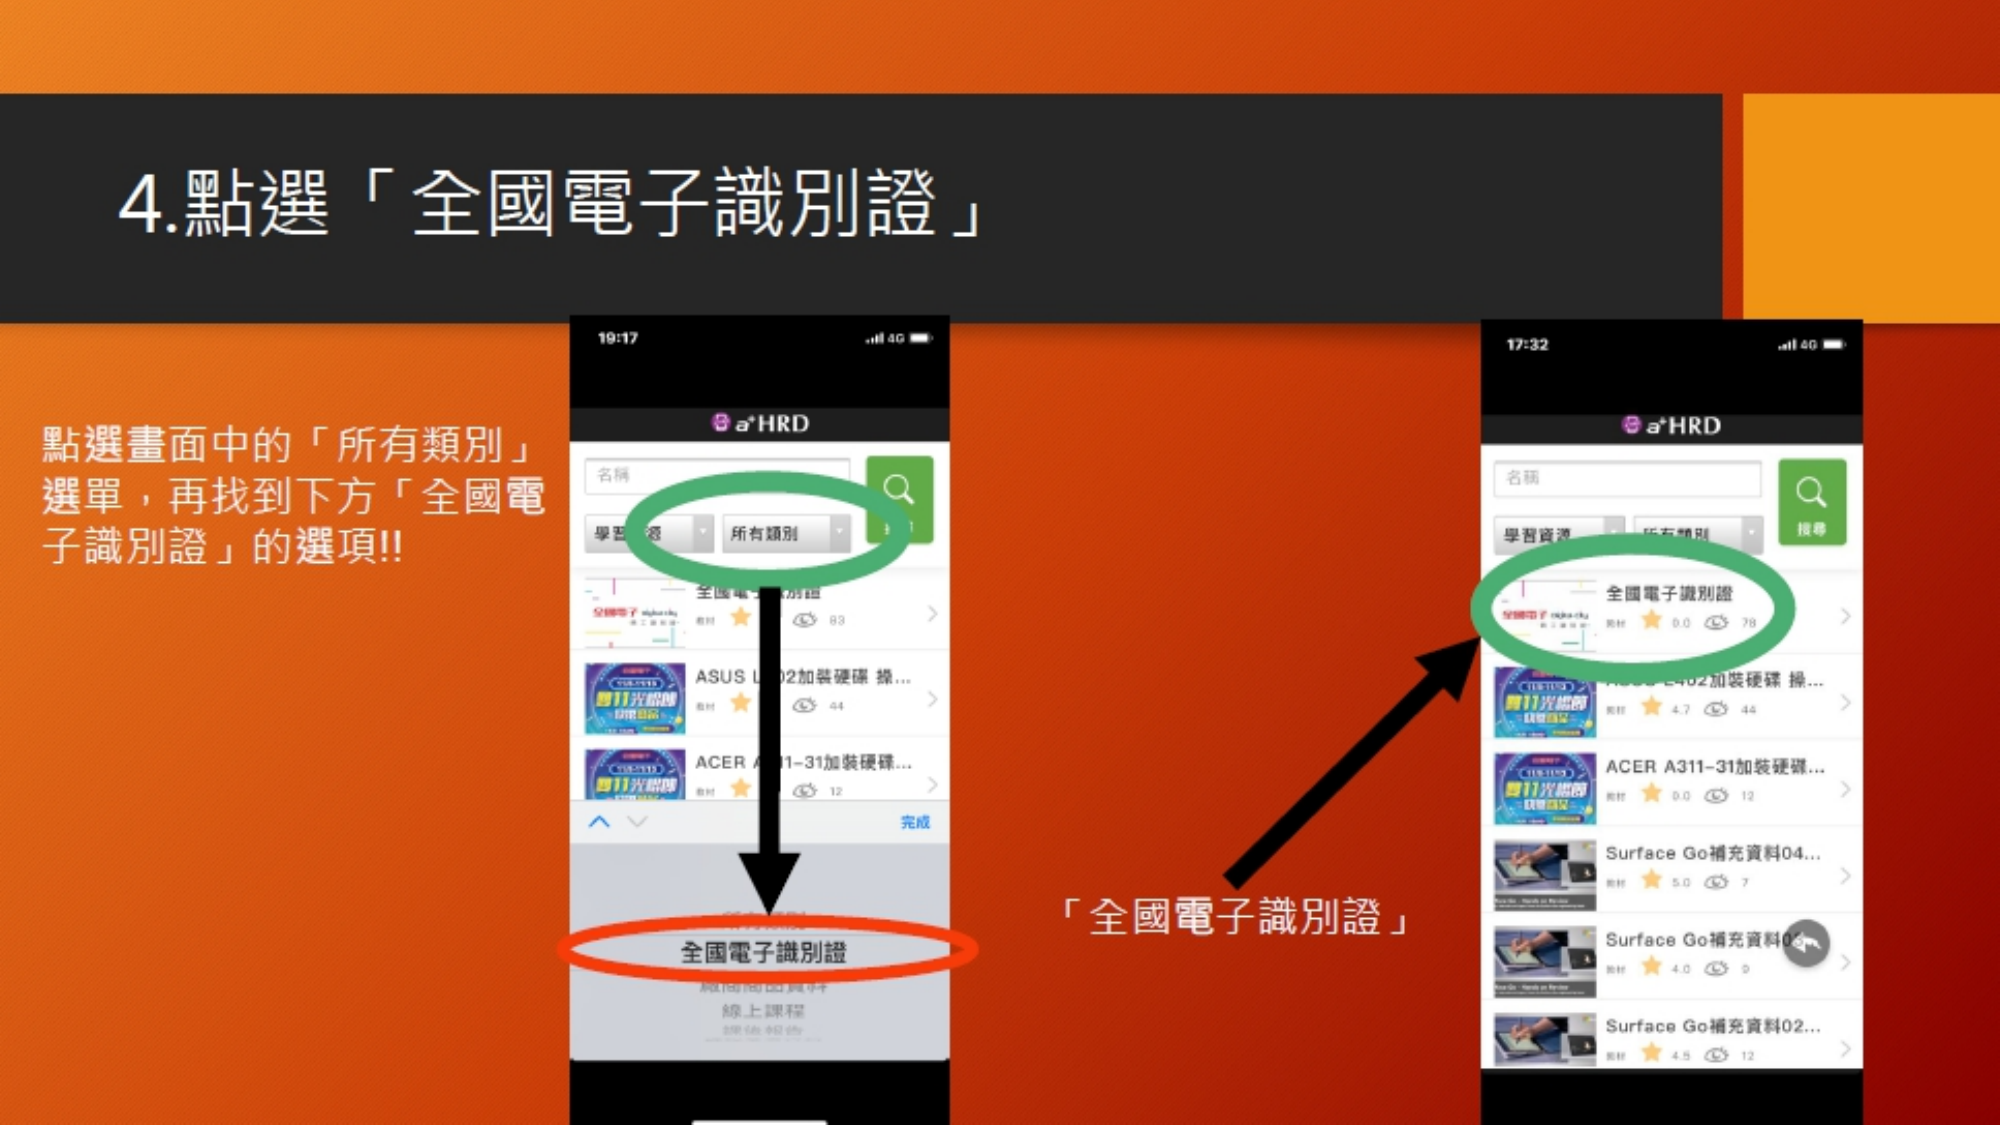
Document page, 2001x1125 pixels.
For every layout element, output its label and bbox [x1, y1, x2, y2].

list [0, 0, 2000, 1125]
